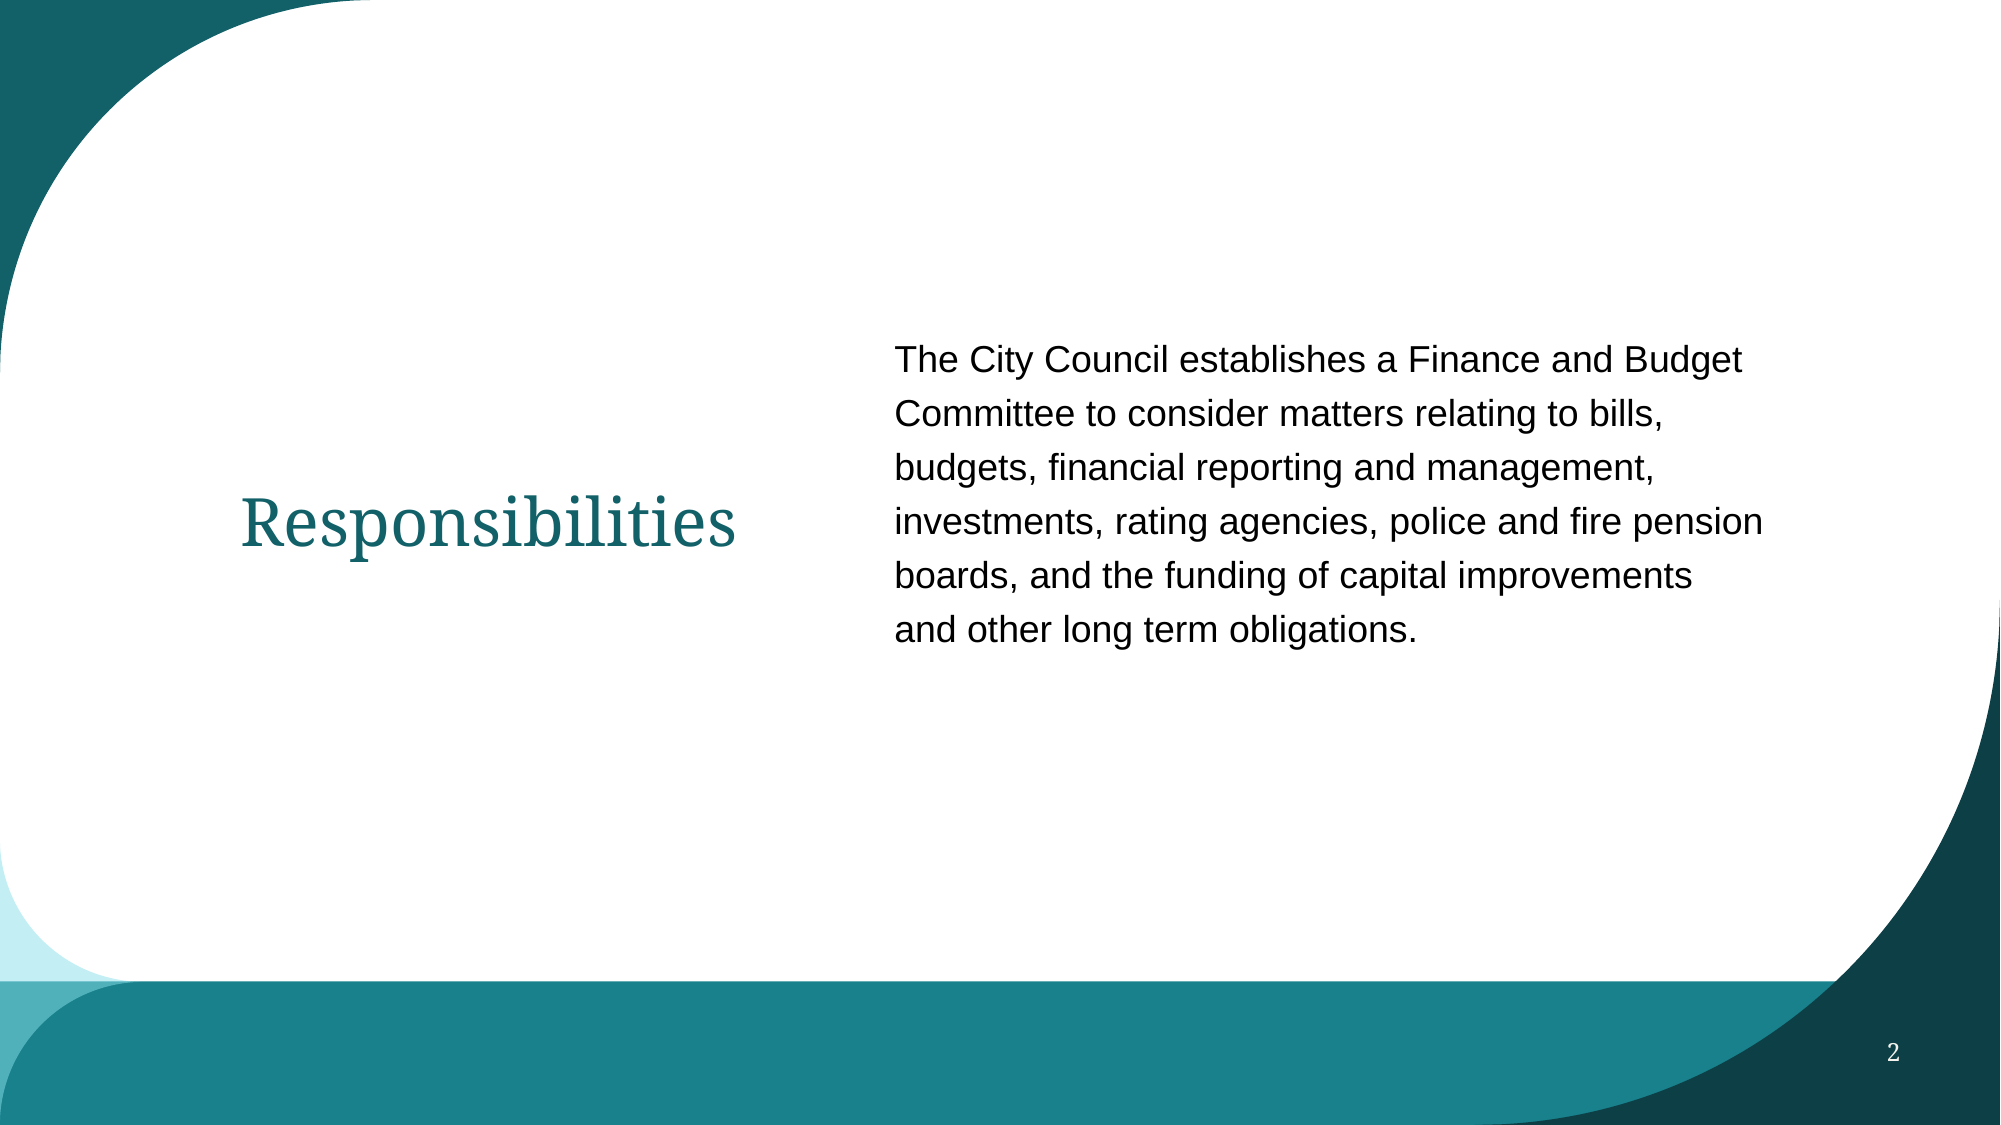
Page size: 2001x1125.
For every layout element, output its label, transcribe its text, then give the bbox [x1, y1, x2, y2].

title Responsibilities [225, 242, 801, 808]
slide_number 2 [1787, 981, 2000, 1125]
list The City Council establishes a Finance and Budget Committee to consider matters relating to bills, budgets, financial reporting and management, investments, rating agencies, police and fire pension boards, and the funding of capital improvements and other long term obligations. [879, 242, 1788, 808]
